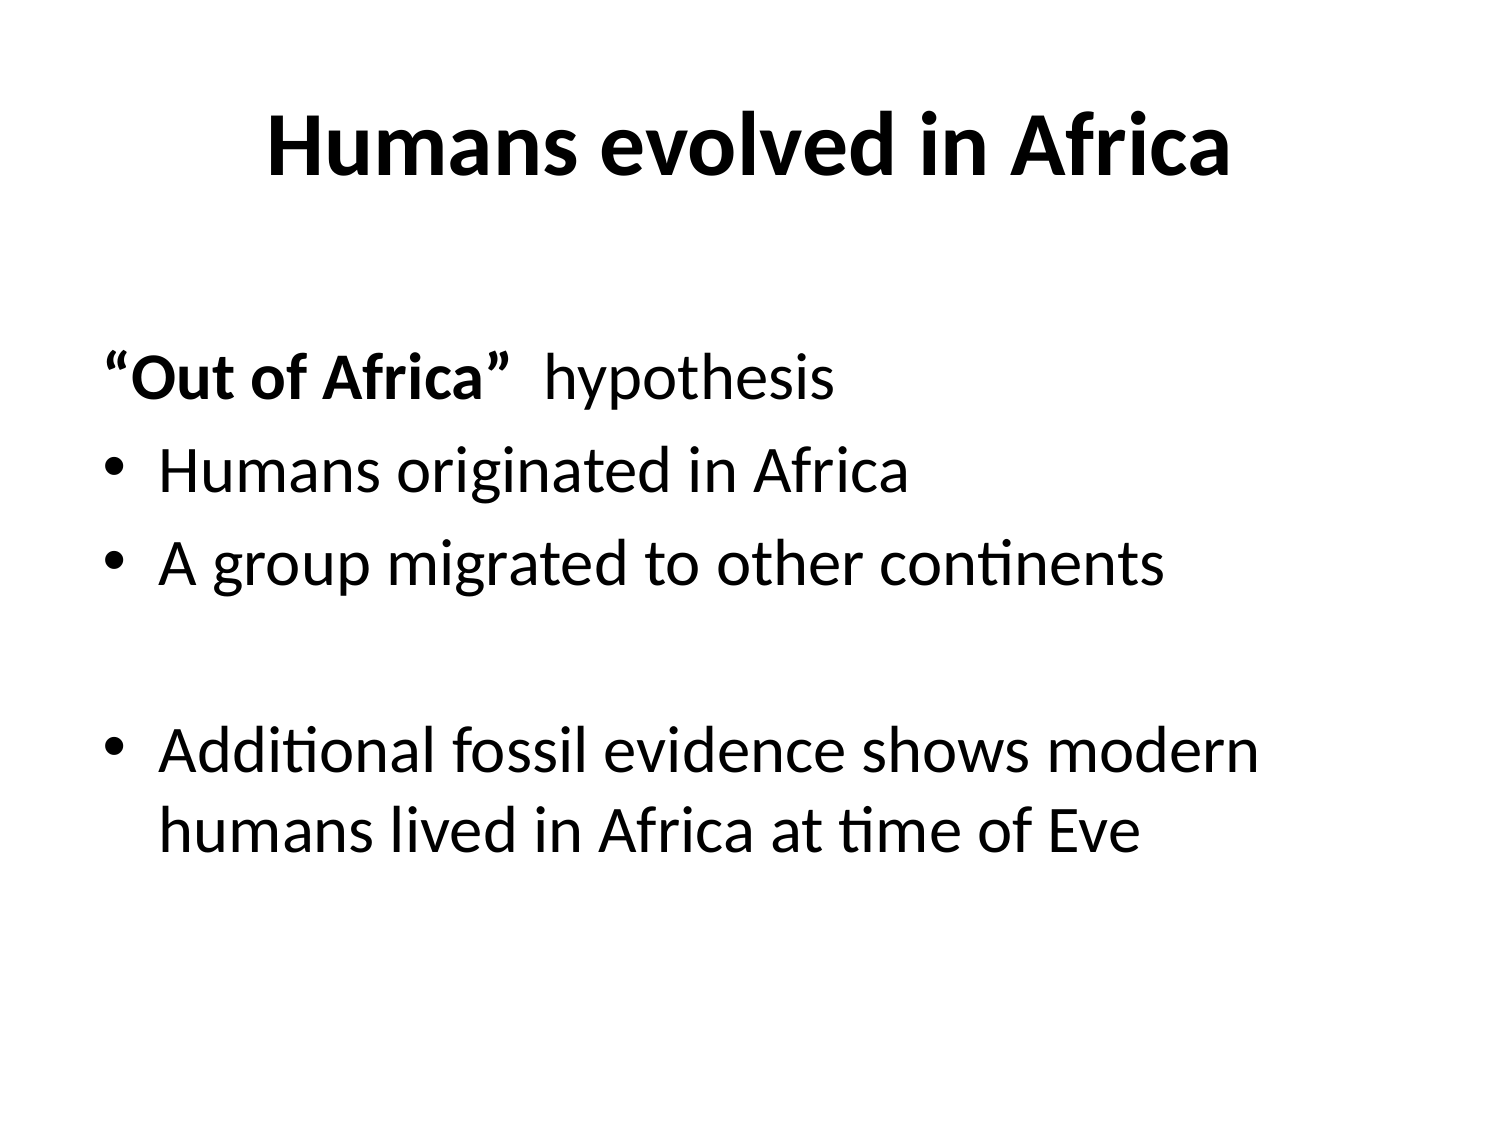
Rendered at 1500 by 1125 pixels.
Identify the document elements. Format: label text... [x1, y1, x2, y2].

title Humans evolved in Africa [75, 45, 1425, 233]
list “Out of Africa” hypothesis Humans originated in Africa A group migrated to other continents Additional fossil evidence shows modern humans lived in Africa at time of Eve [87, 324, 1438, 1068]
